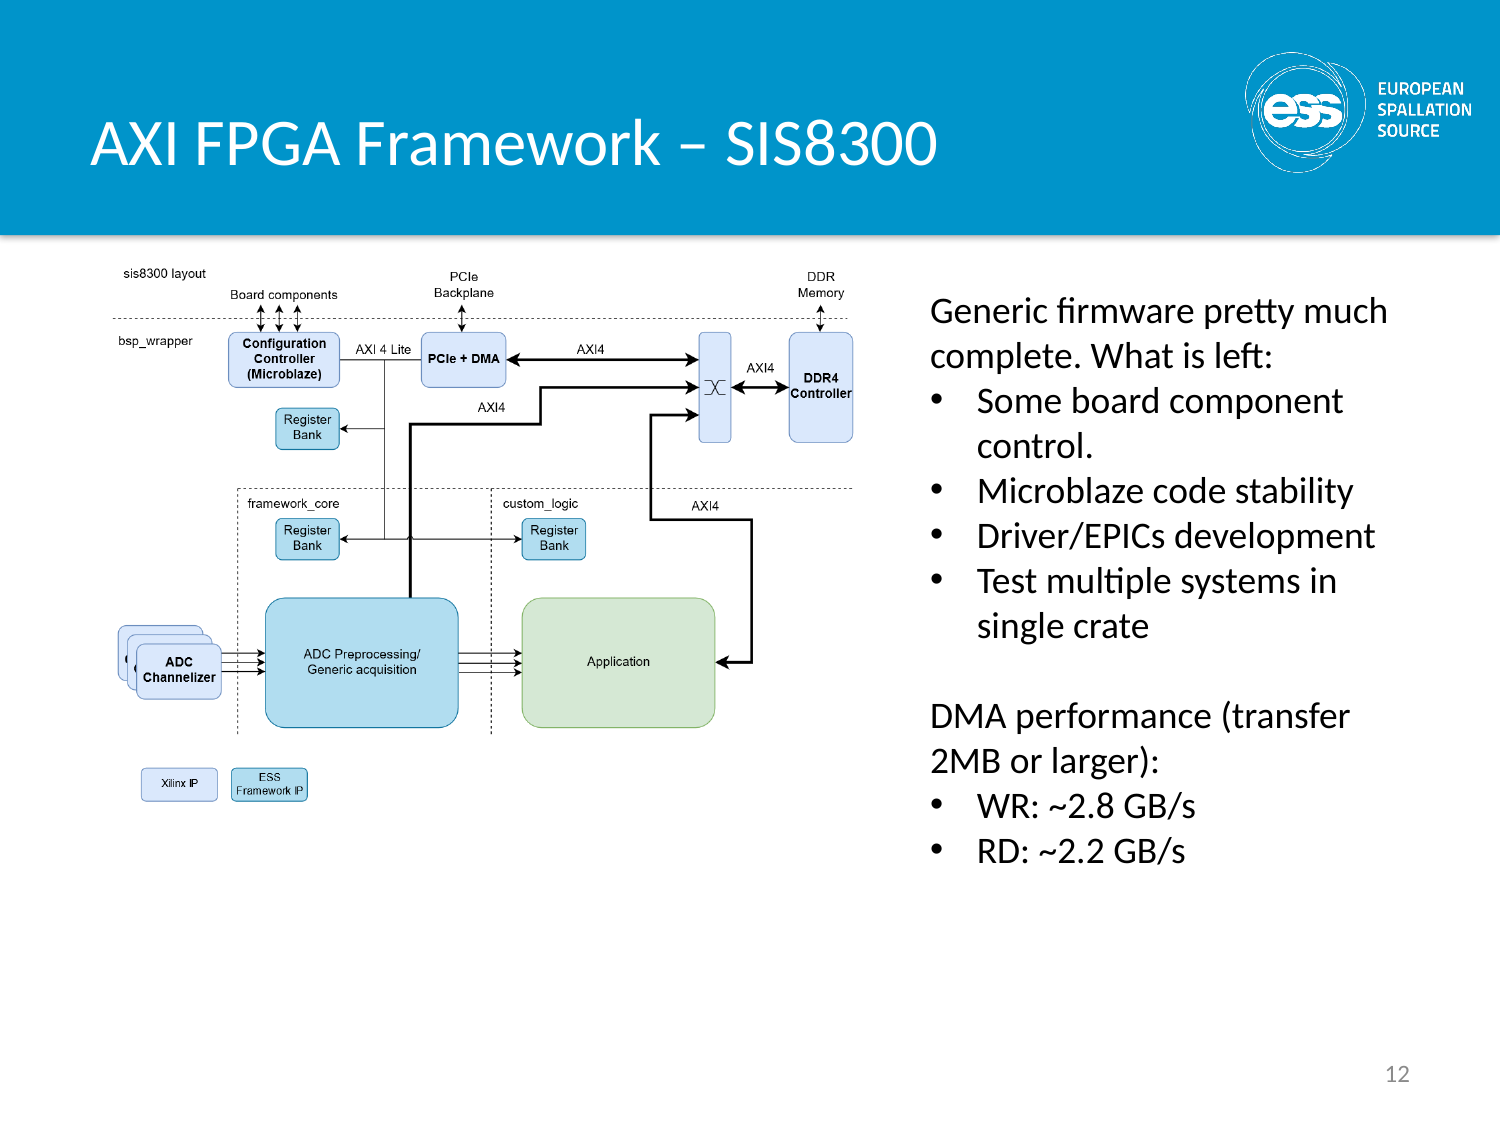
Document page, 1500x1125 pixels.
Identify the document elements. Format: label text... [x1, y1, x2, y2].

text_box Generic firmware pretty much complete. What is left: Some board component control. Microblaze code stability Driver/EPICs development Test multiple systems in single crate DMA performance (transfer 2MB or larger): WR: ~2.8 GB/s RD: ~2.2 GB/s [915, 278, 1425, 969]
slide_number 12 [1074, 1042, 1425, 1103]
picture [1454, 83, 1458, 94]
picture [1400, 83, 1407, 94]
picture [1379, 83, 1385, 94]
picture [1432, 125, 1438, 136]
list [100, 255, 890, 816]
title AXI FPGA Framework – SIS8300 [75, 45, 1247, 233]
picture [1398, 109, 1406, 115]
picture [1409, 104, 1415, 115]
picture [1389, 104, 1393, 115]
picture [1436, 104, 1444, 115]
picture [1423, 83, 1430, 94]
picture [1443, 86, 1450, 93]
picture [1422, 125, 1428, 134]
picture [1418, 104, 1423, 115]
picture [1264, 94, 1342, 127]
